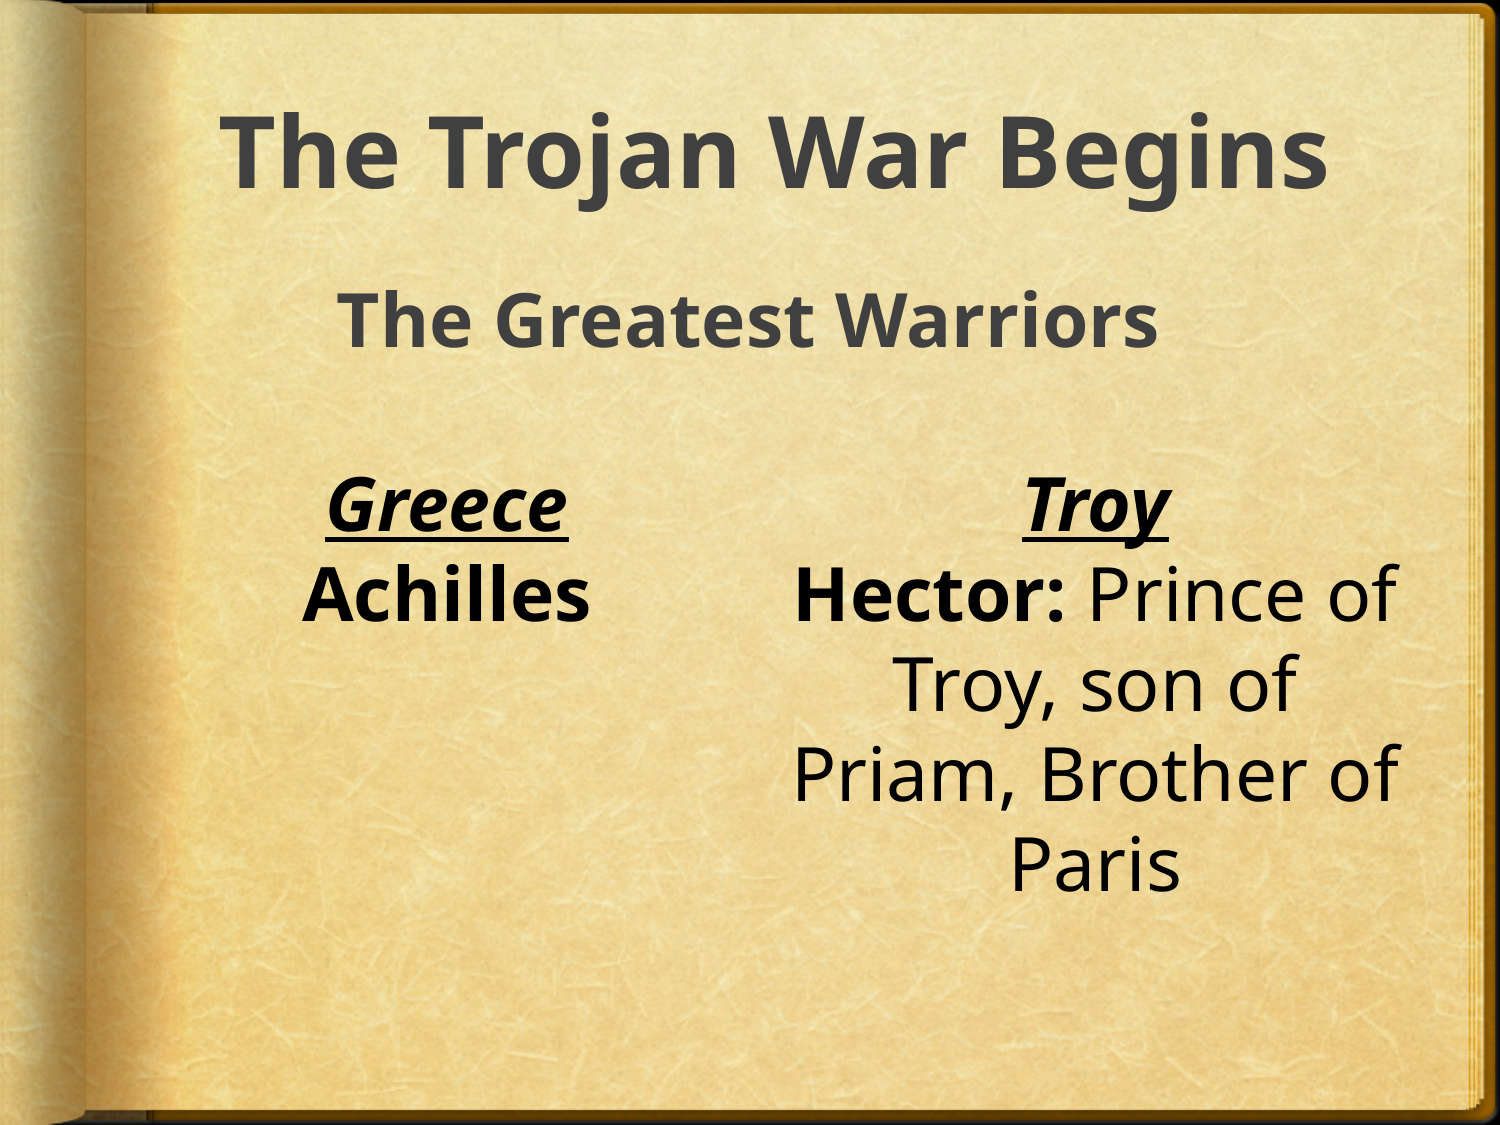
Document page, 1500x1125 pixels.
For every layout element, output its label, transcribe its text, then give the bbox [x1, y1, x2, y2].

text_box Greece Achilles [106, 449, 788, 644]
title The Trojan War Begins [178, 45, 1372, 264]
picture [0, 0, 1500, 1125]
list The Greatest Warriors [29, 264, 1469, 414]
text_box Troy Hector: Prince of Troy, son of Priam, Brother of Paris [754, 449, 1436, 914]
